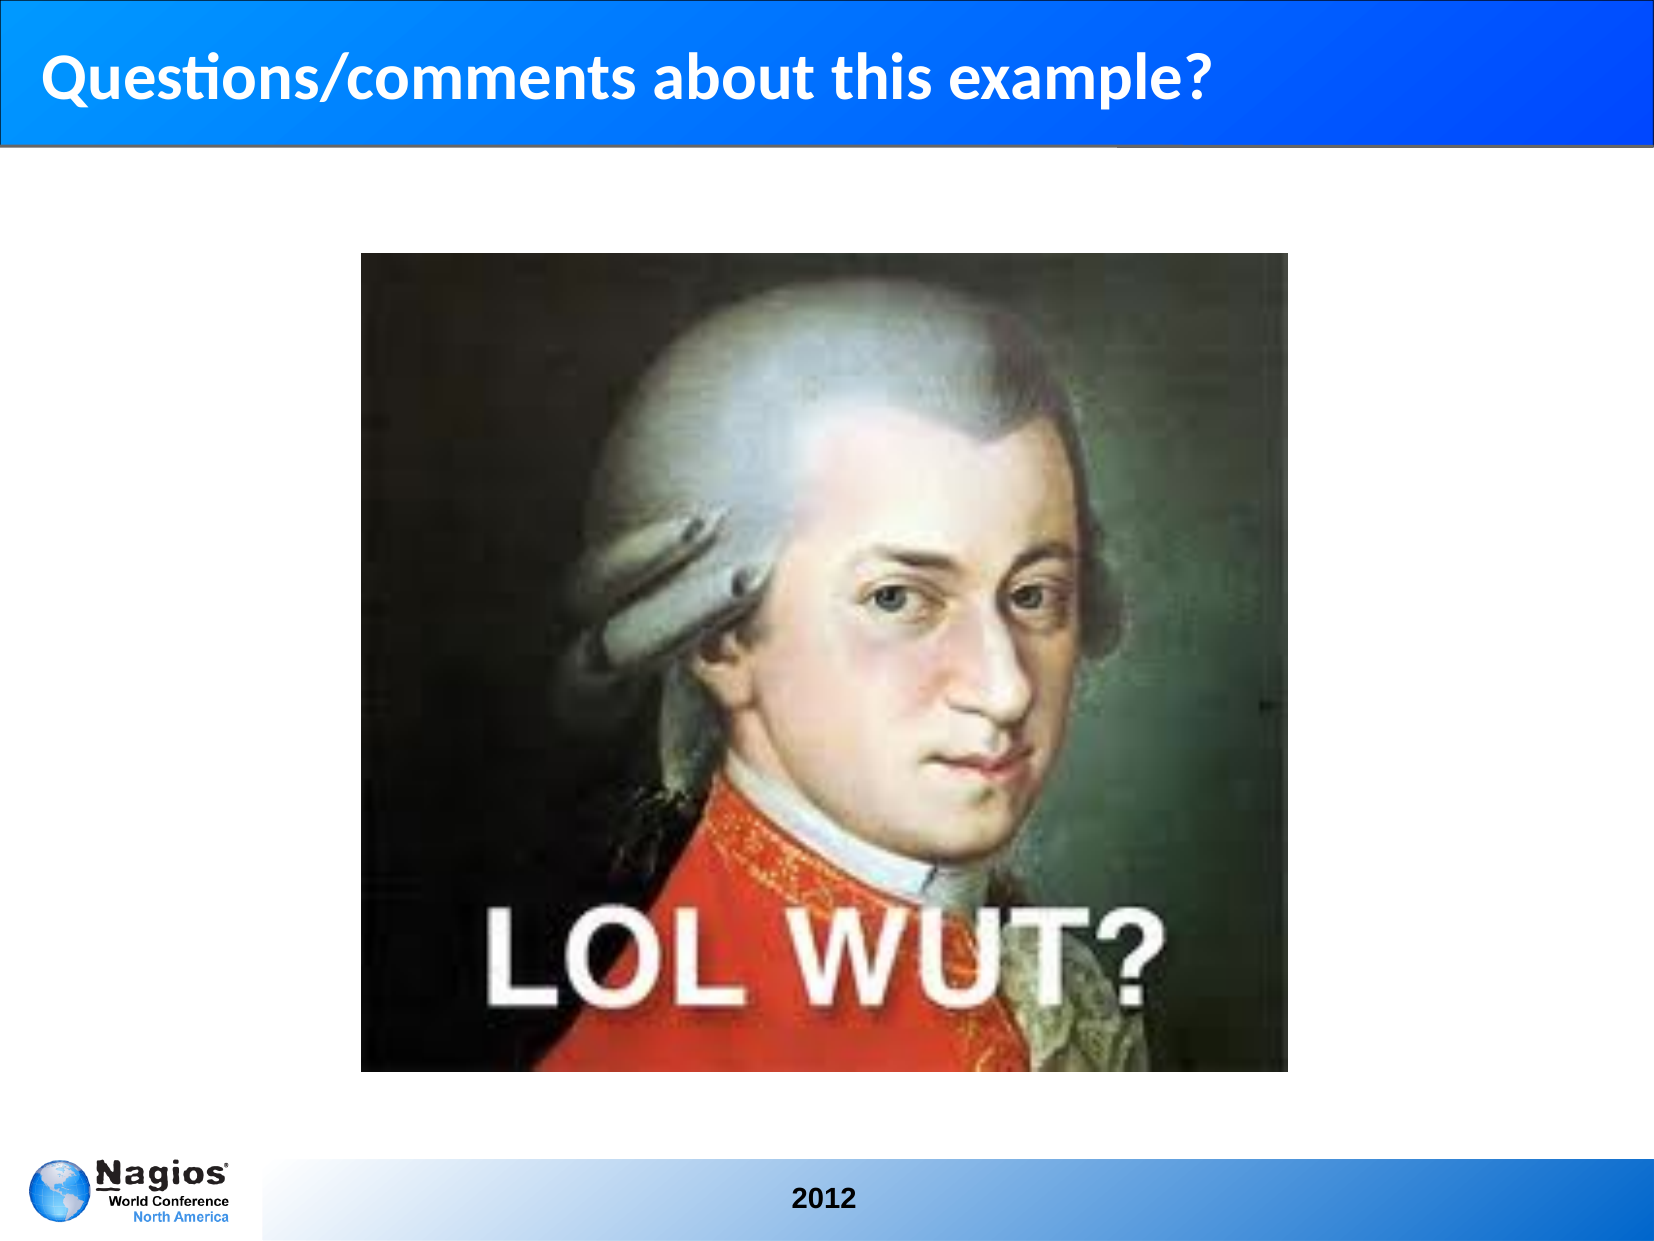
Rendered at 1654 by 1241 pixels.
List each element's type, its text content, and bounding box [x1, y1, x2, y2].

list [80, 253, 1569, 1072]
picture [29, 1159, 229, 1235]
title Questions/comments about this example? [41, 28, 1490, 127]
slide_number 2012 [642, 1178, 1006, 1219]
